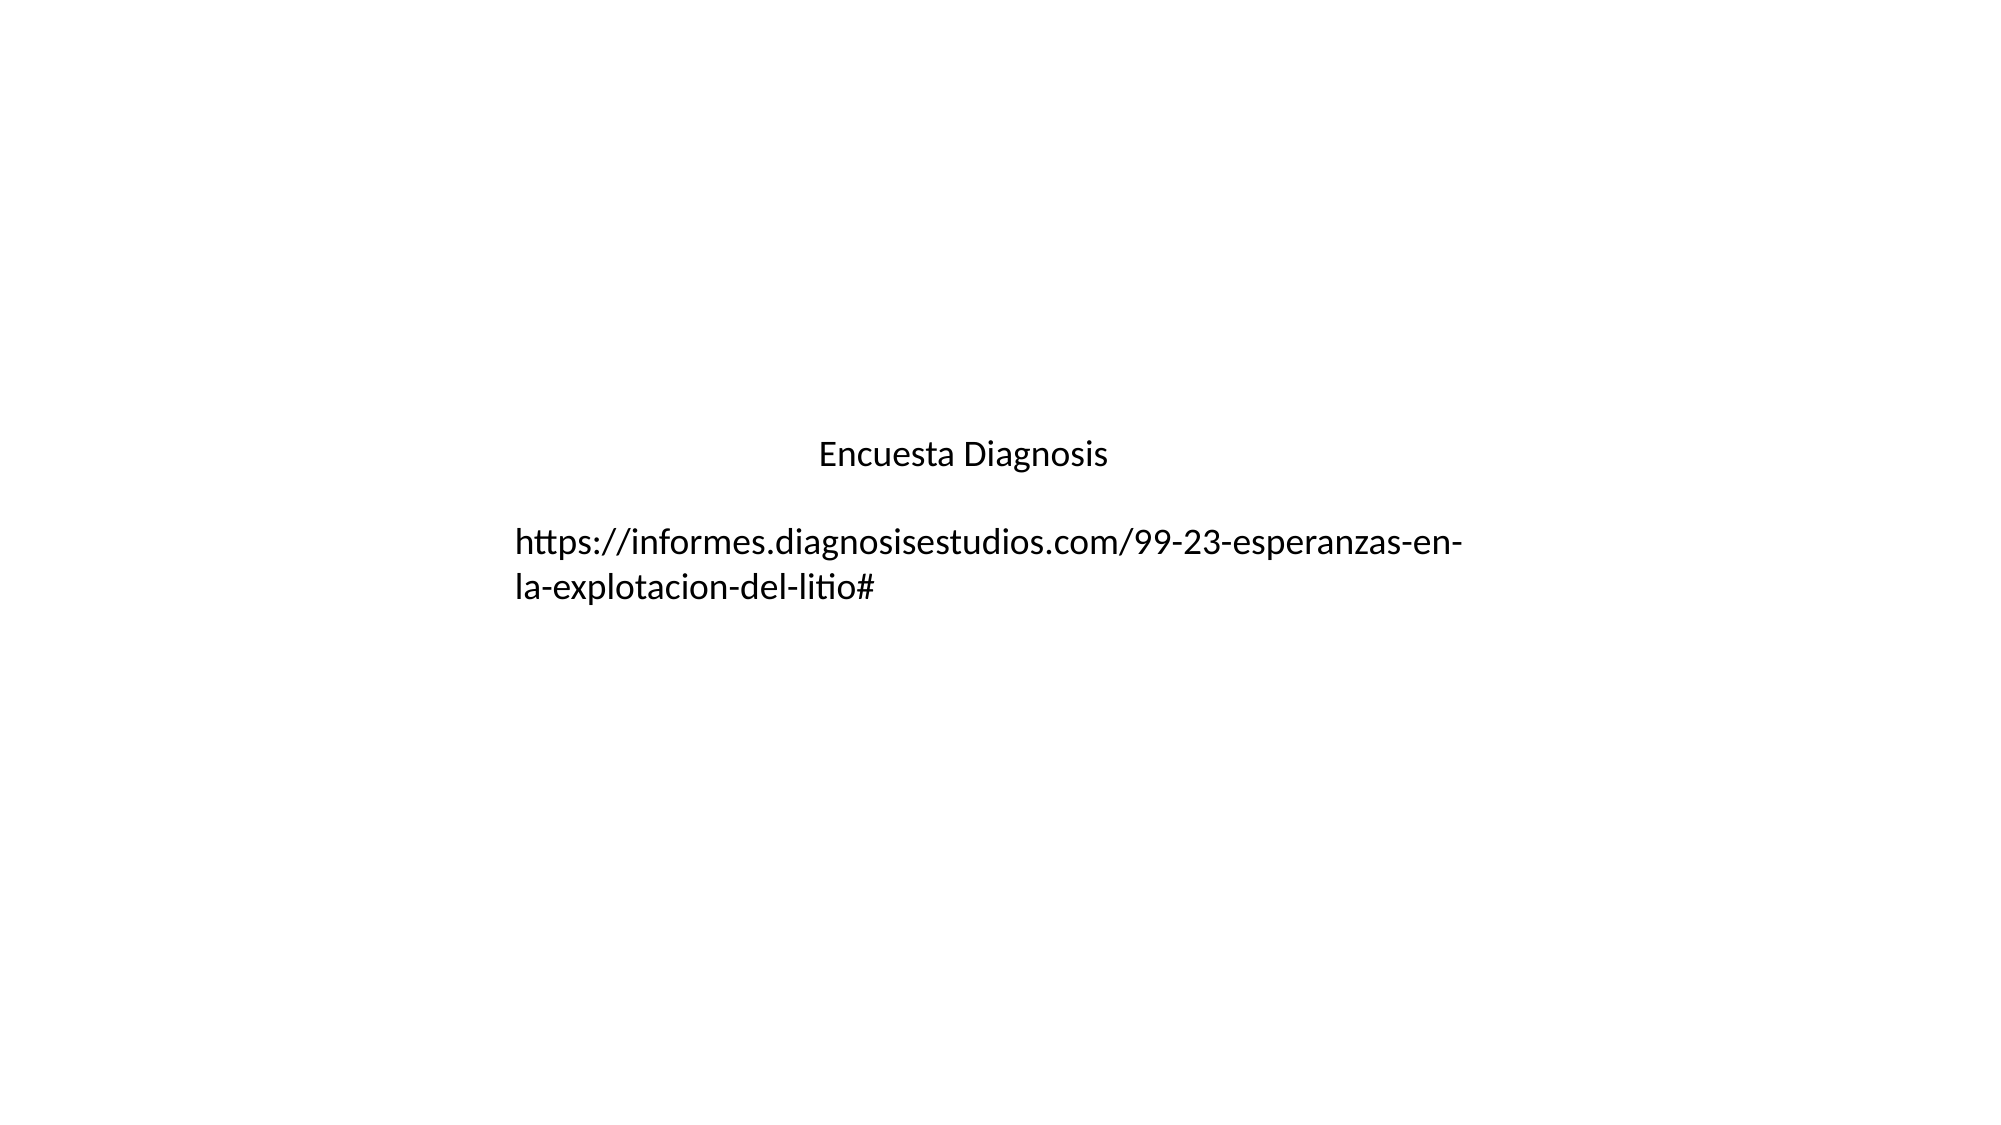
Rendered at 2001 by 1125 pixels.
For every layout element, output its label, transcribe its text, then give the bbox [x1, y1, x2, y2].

text_box https://informes.diagnosisestudios.com/99-23-esperanzas-en-la-explotacion-del-litio# [500, 510, 1500, 615]
text_box Encuesta Diagnosis [804, 421, 1124, 482]
